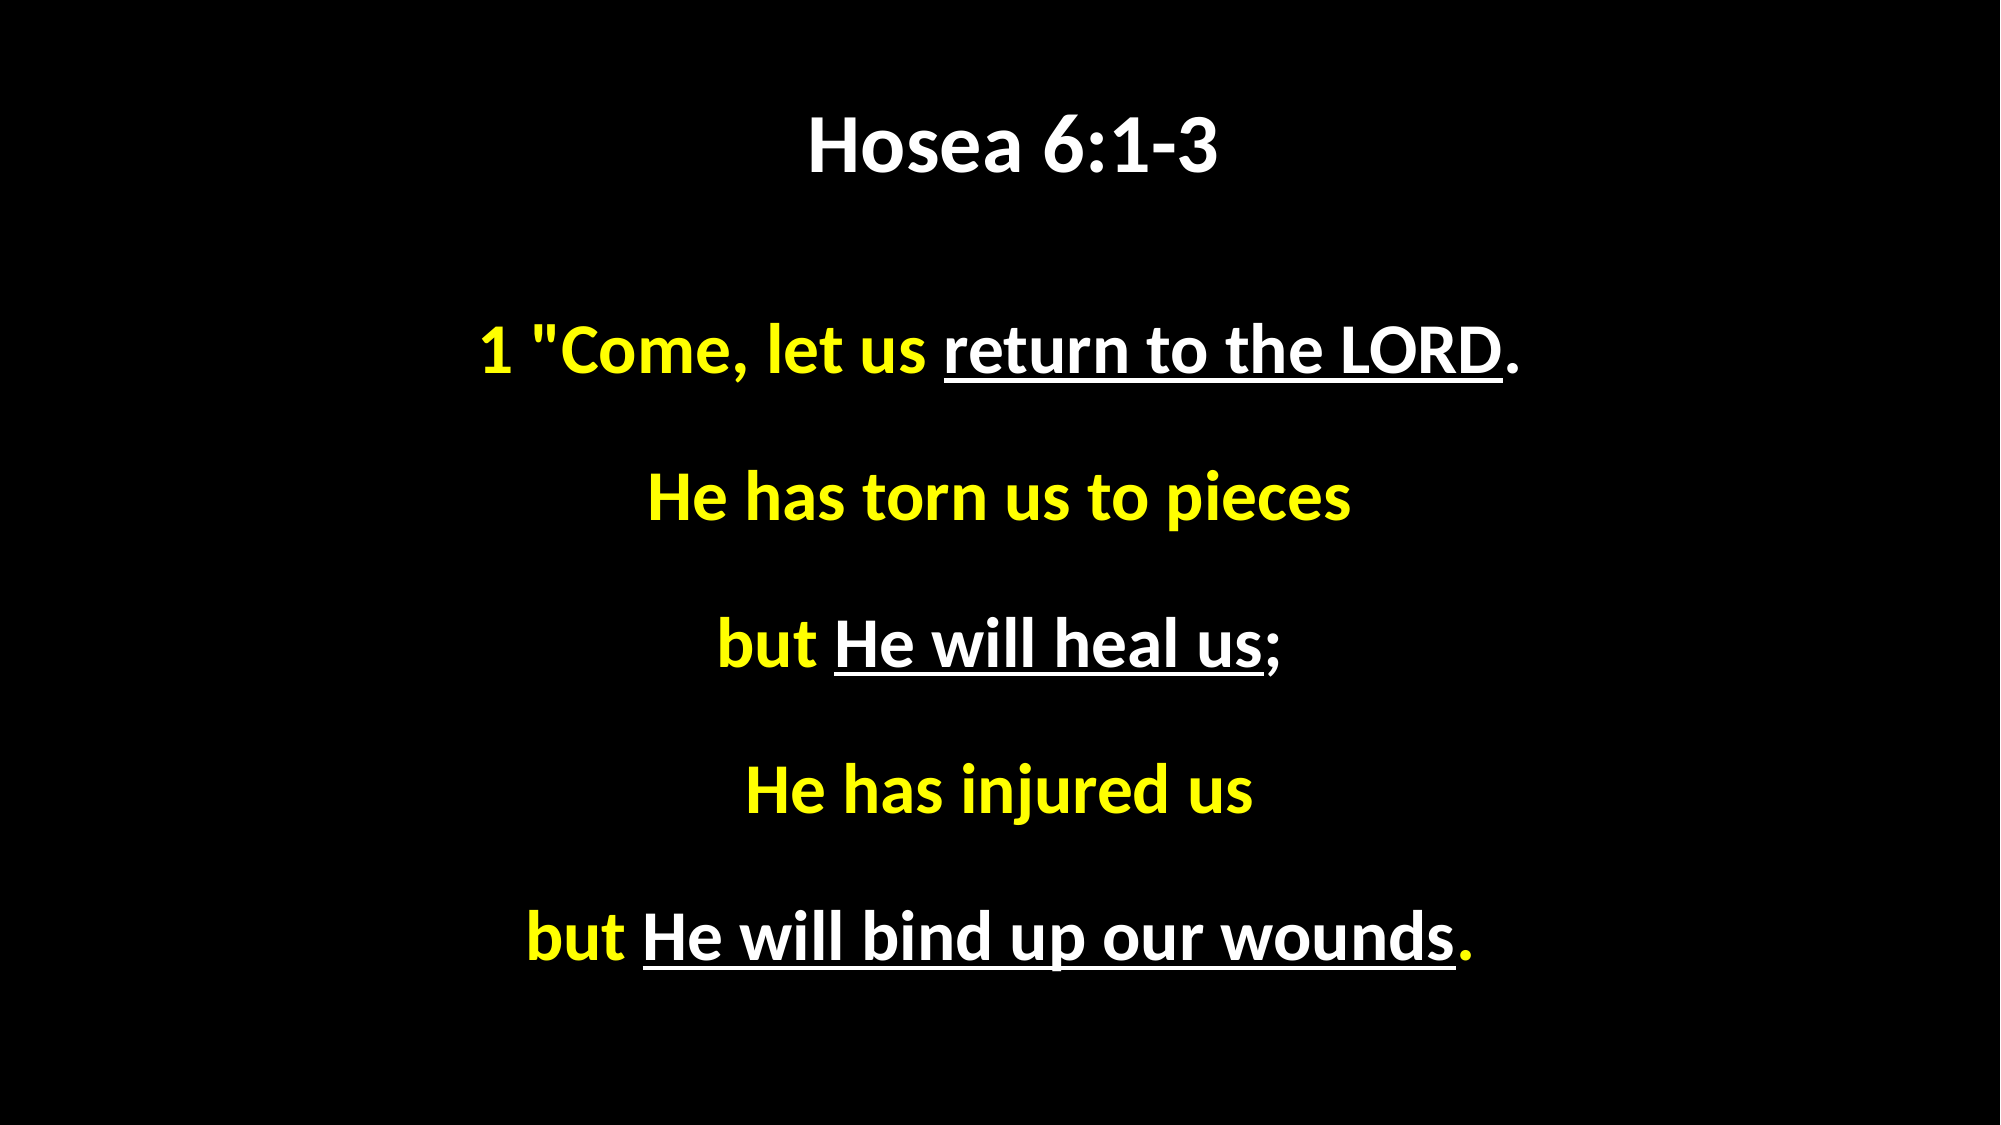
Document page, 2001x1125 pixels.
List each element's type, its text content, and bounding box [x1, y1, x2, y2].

list Hosea 6:1-3 1 "Come, let us return to the LORD. He has torn us to pieces but He will heal us; He has injured us but He will bind up our wounds. [12, 37, 1988, 1113]
